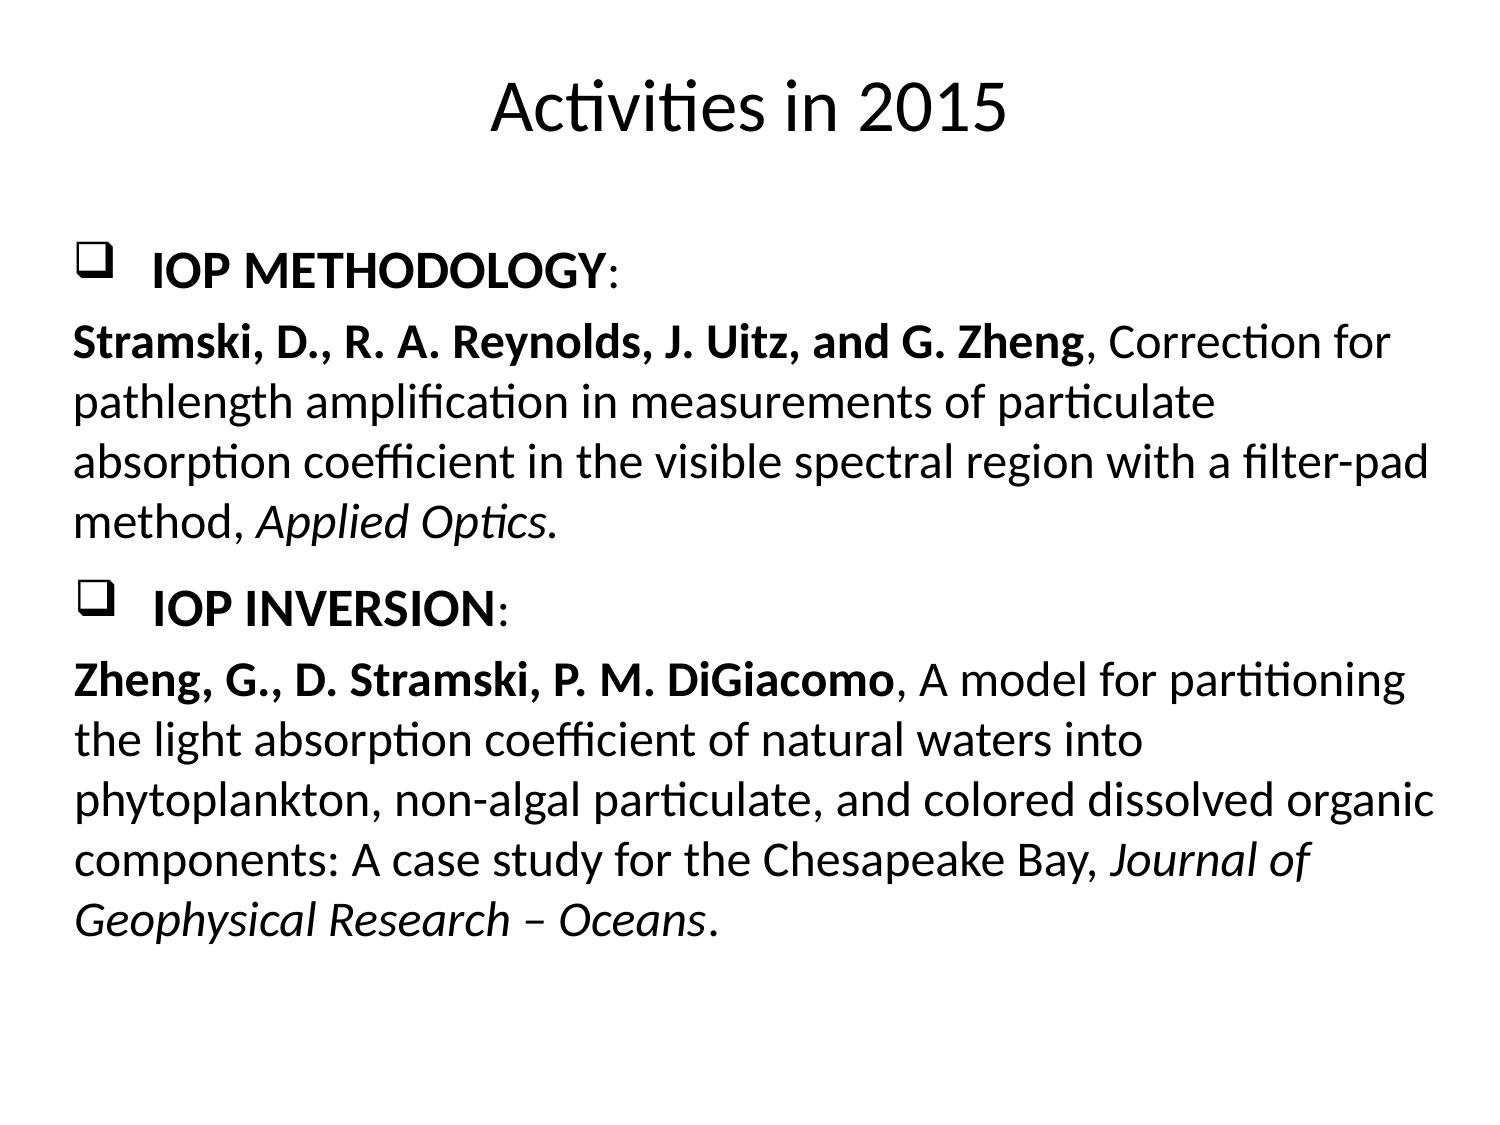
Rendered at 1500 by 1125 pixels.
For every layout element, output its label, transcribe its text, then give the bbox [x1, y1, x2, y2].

text_box Activities in 2015 [21, 48, 1478, 154]
text_box IOP METHODOLOGY: Stramski, D., R. A. Reynolds, J. Uitz, and G. Zheng, Correction for pathlength amplification in measurements of particulate absorption coefficient in the visible spectral region with a filter-pad method, Applied Optics. [57, 226, 1450, 558]
text_box IOP INVERSION: Zheng, G., D. Stramski, P. M. DiGiacomo, A model for partitioning the light absorption coefficient of natural waters into phytoplankton, non-algal particulate, and colored dissolved organic components: A case study for the Chesapeake Bay, Journal of Geophysical Research – Oceans. [59, 564, 1452, 997]
